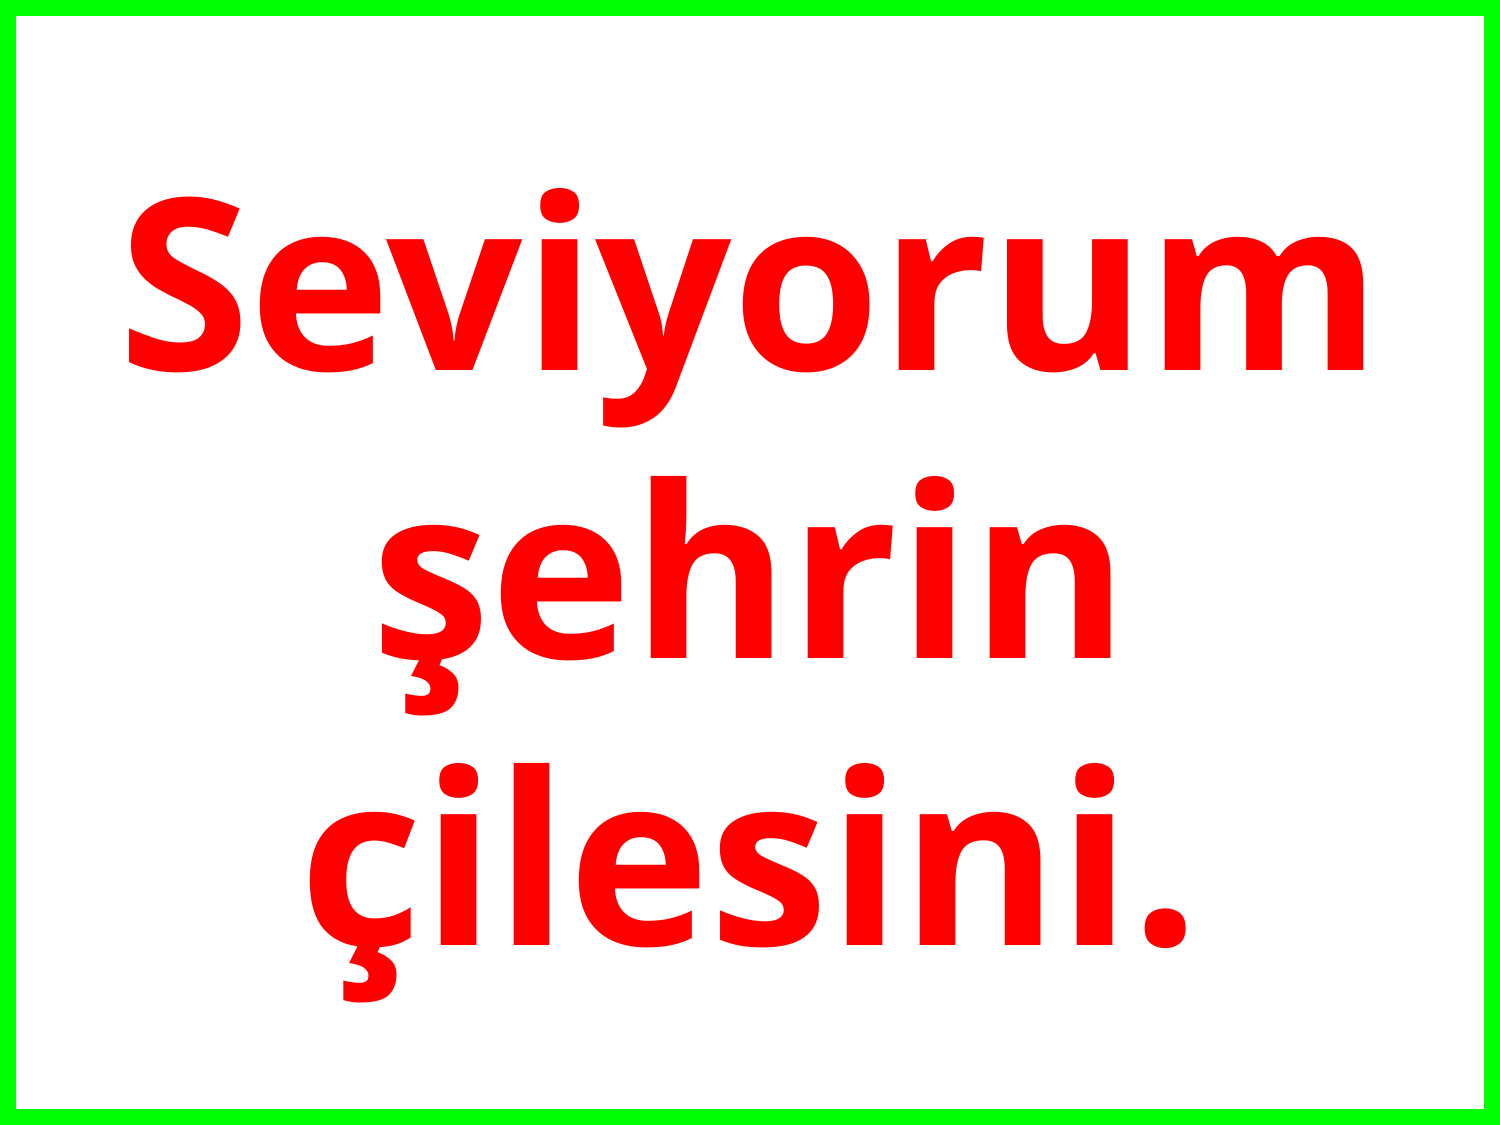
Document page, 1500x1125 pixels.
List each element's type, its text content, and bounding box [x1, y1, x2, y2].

title Seviyorum şehrin çilesini. [0, 0, 1500, 1125]
